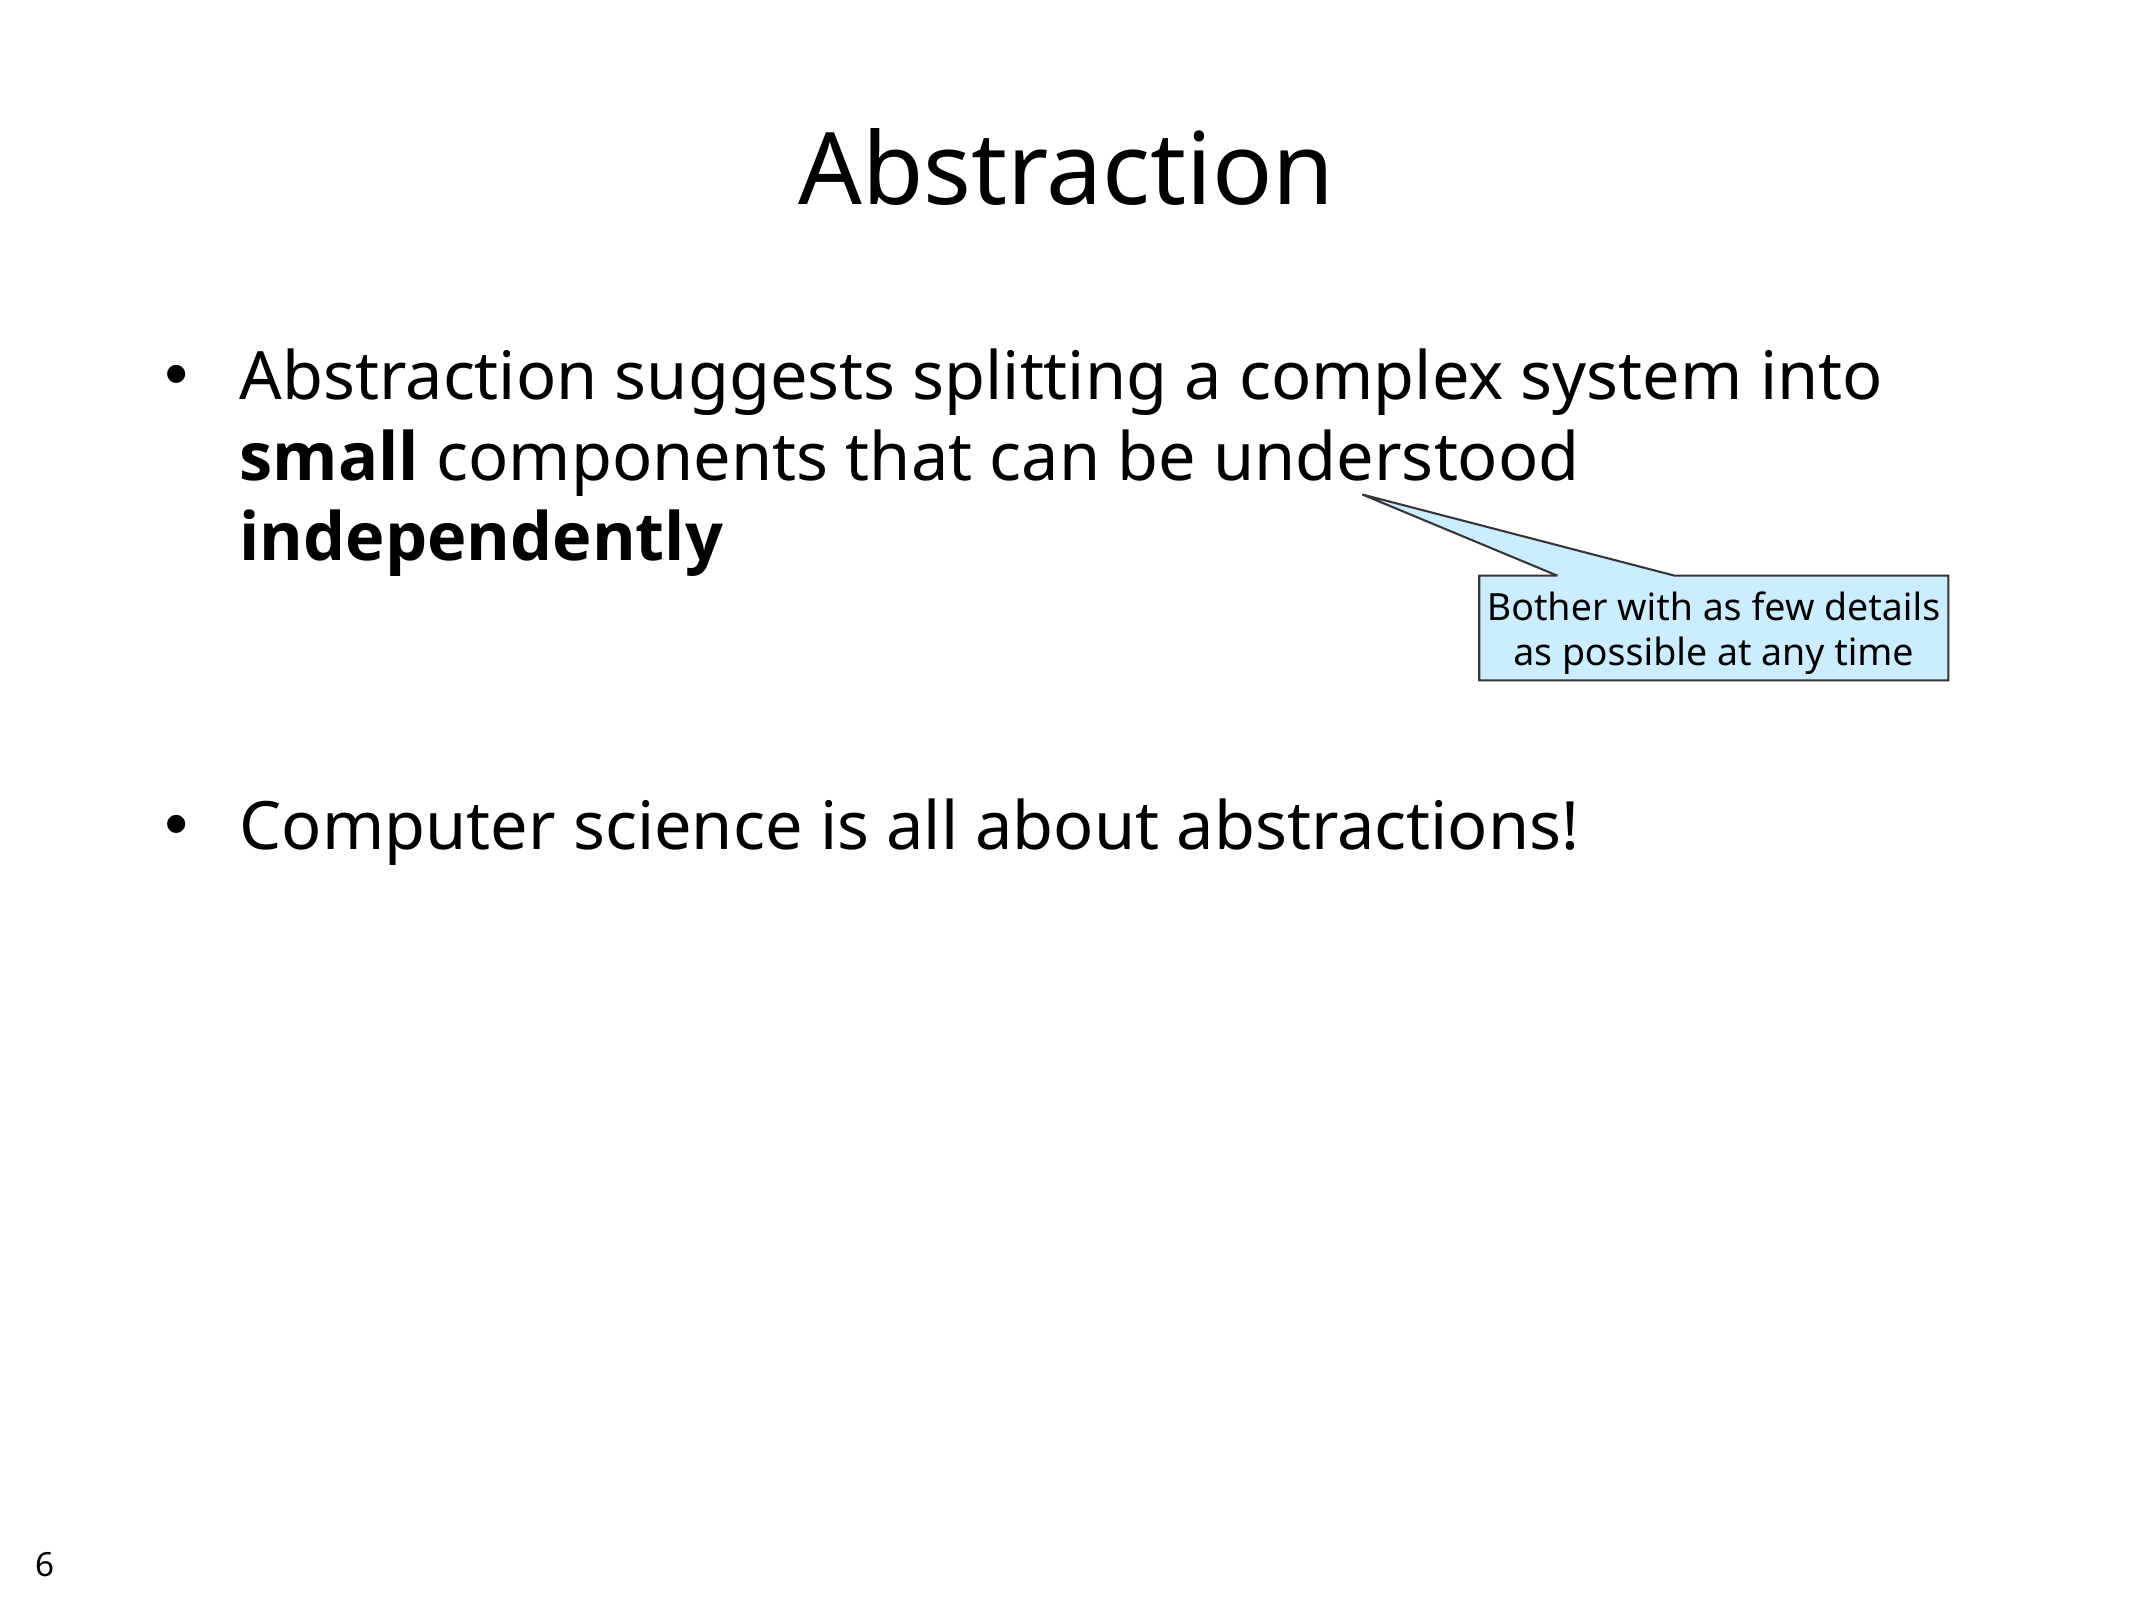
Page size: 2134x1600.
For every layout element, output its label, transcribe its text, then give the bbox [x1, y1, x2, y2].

title Abstraction [155, 41, 1978, 289]
text_box Bother with as few details as possible at any time [1362, 494, 1949, 681]
list Abstraction suggests splitting a complex system into small components that can be understood independently Computer science is all about abstractions! [155, 324, 2005, 1457]
slide_number 5 [16, 1533, 74, 1588]
